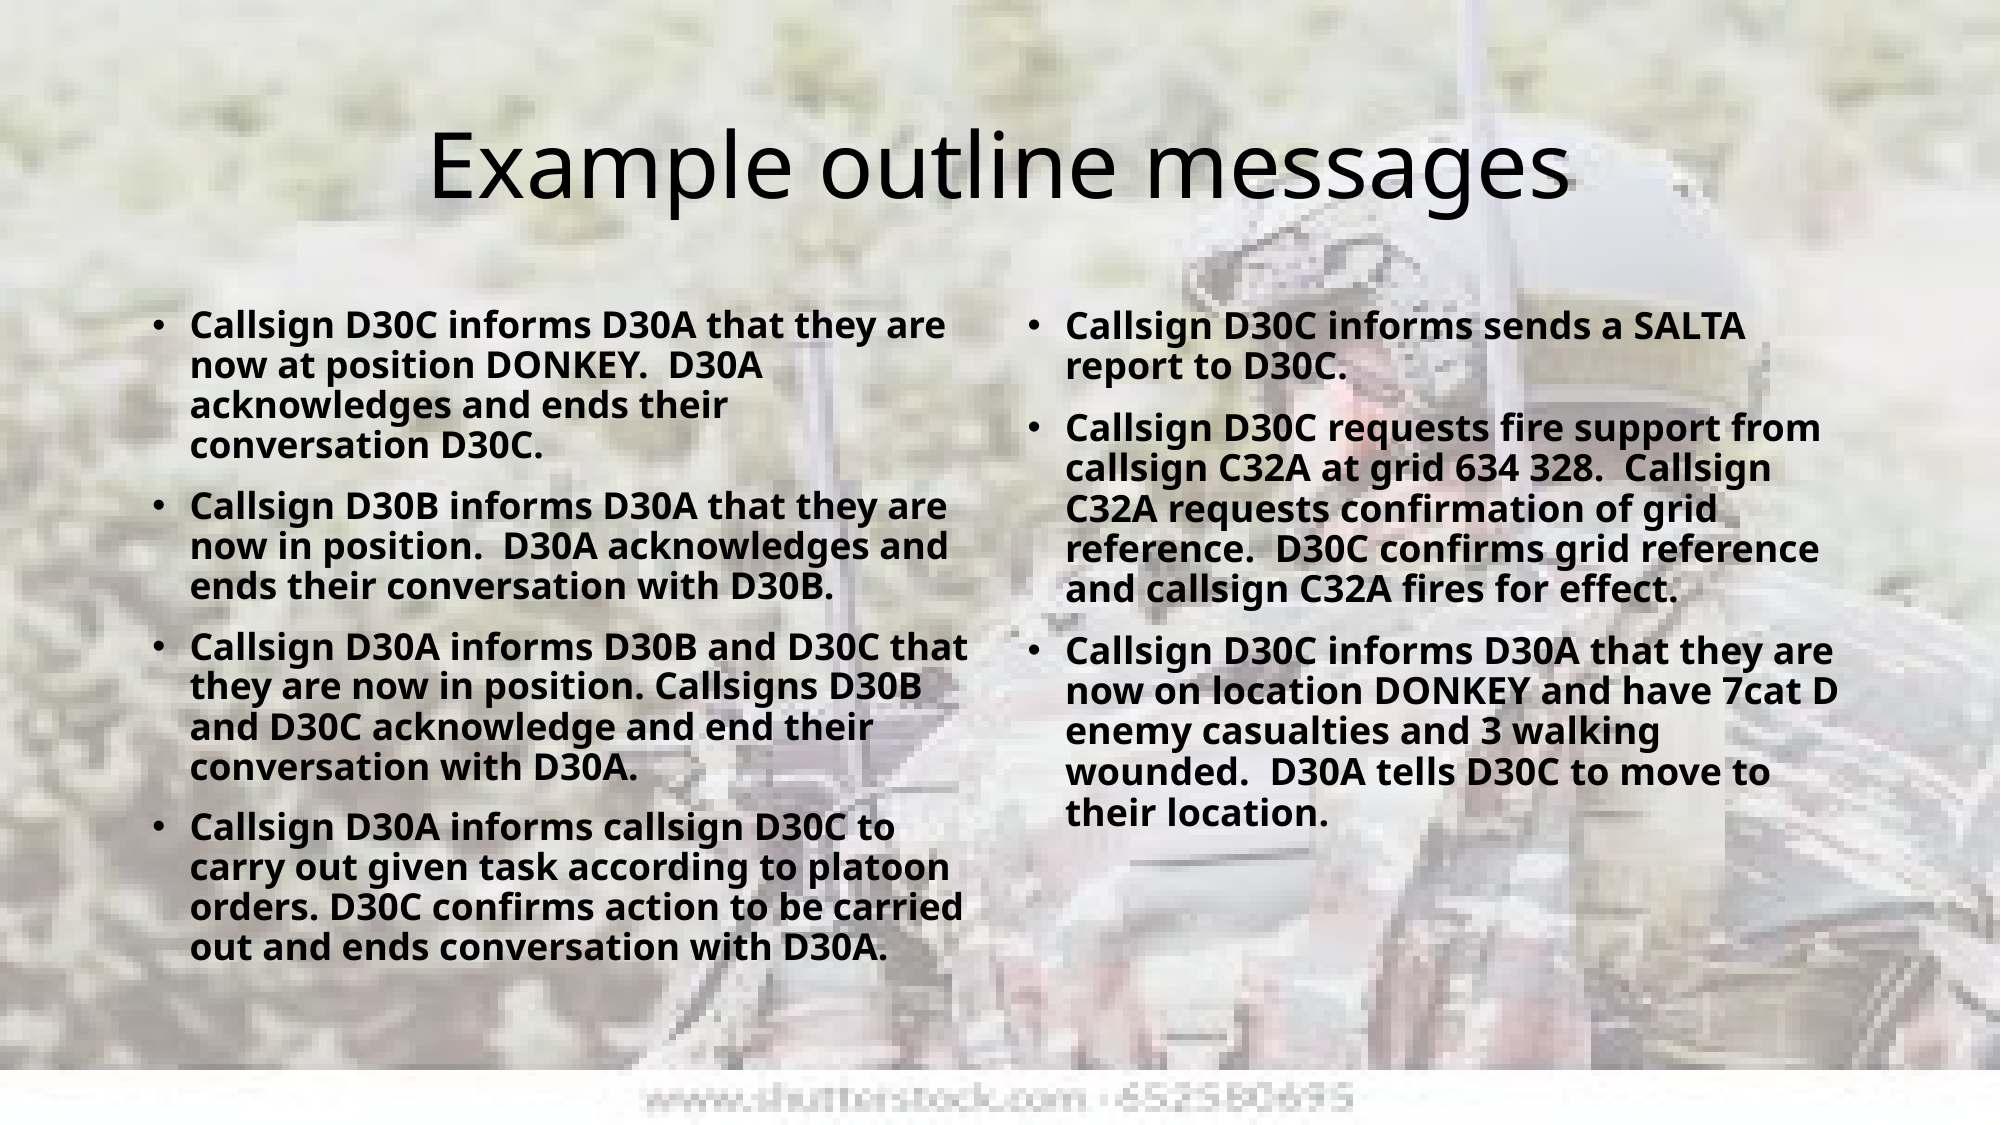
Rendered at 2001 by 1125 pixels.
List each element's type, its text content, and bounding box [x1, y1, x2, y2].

list Callsign D30C informs D30A that they are now at position DONKEY. D30A acknowledges and ends their conversation D30C. Callsign D30B informs D30A that they are now in position. D30A acknowledges and ends their conversation with D30B. Callsign D30A informs D30B and D30C that they are now in position. Callsigns D30B and D30C acknowledge and end their conversation with D30A. Callsign D30A informs callsign D30C to carry out given task according to platoon orders. D30C confirms action to be carried out and ends conversation with D30A. [137, 299, 988, 1014]
list Callsign D30C informs sends a SALTA report to D30C. Callsign D30C requests fire support from callsign C32A at grid 634 328. Callsign C32A requests confirmation of grid reference. D30C confirms grid reference and callsign C32A fires for effect. Callsign D30C informs D30A that they are now on location DONKEY and have 7cat D enemy casualties and 3 walking wounded. D30A tells D30C to move to their location. [1012, 299, 1863, 1014]
title Example outline messages [137, 59, 1863, 278]
